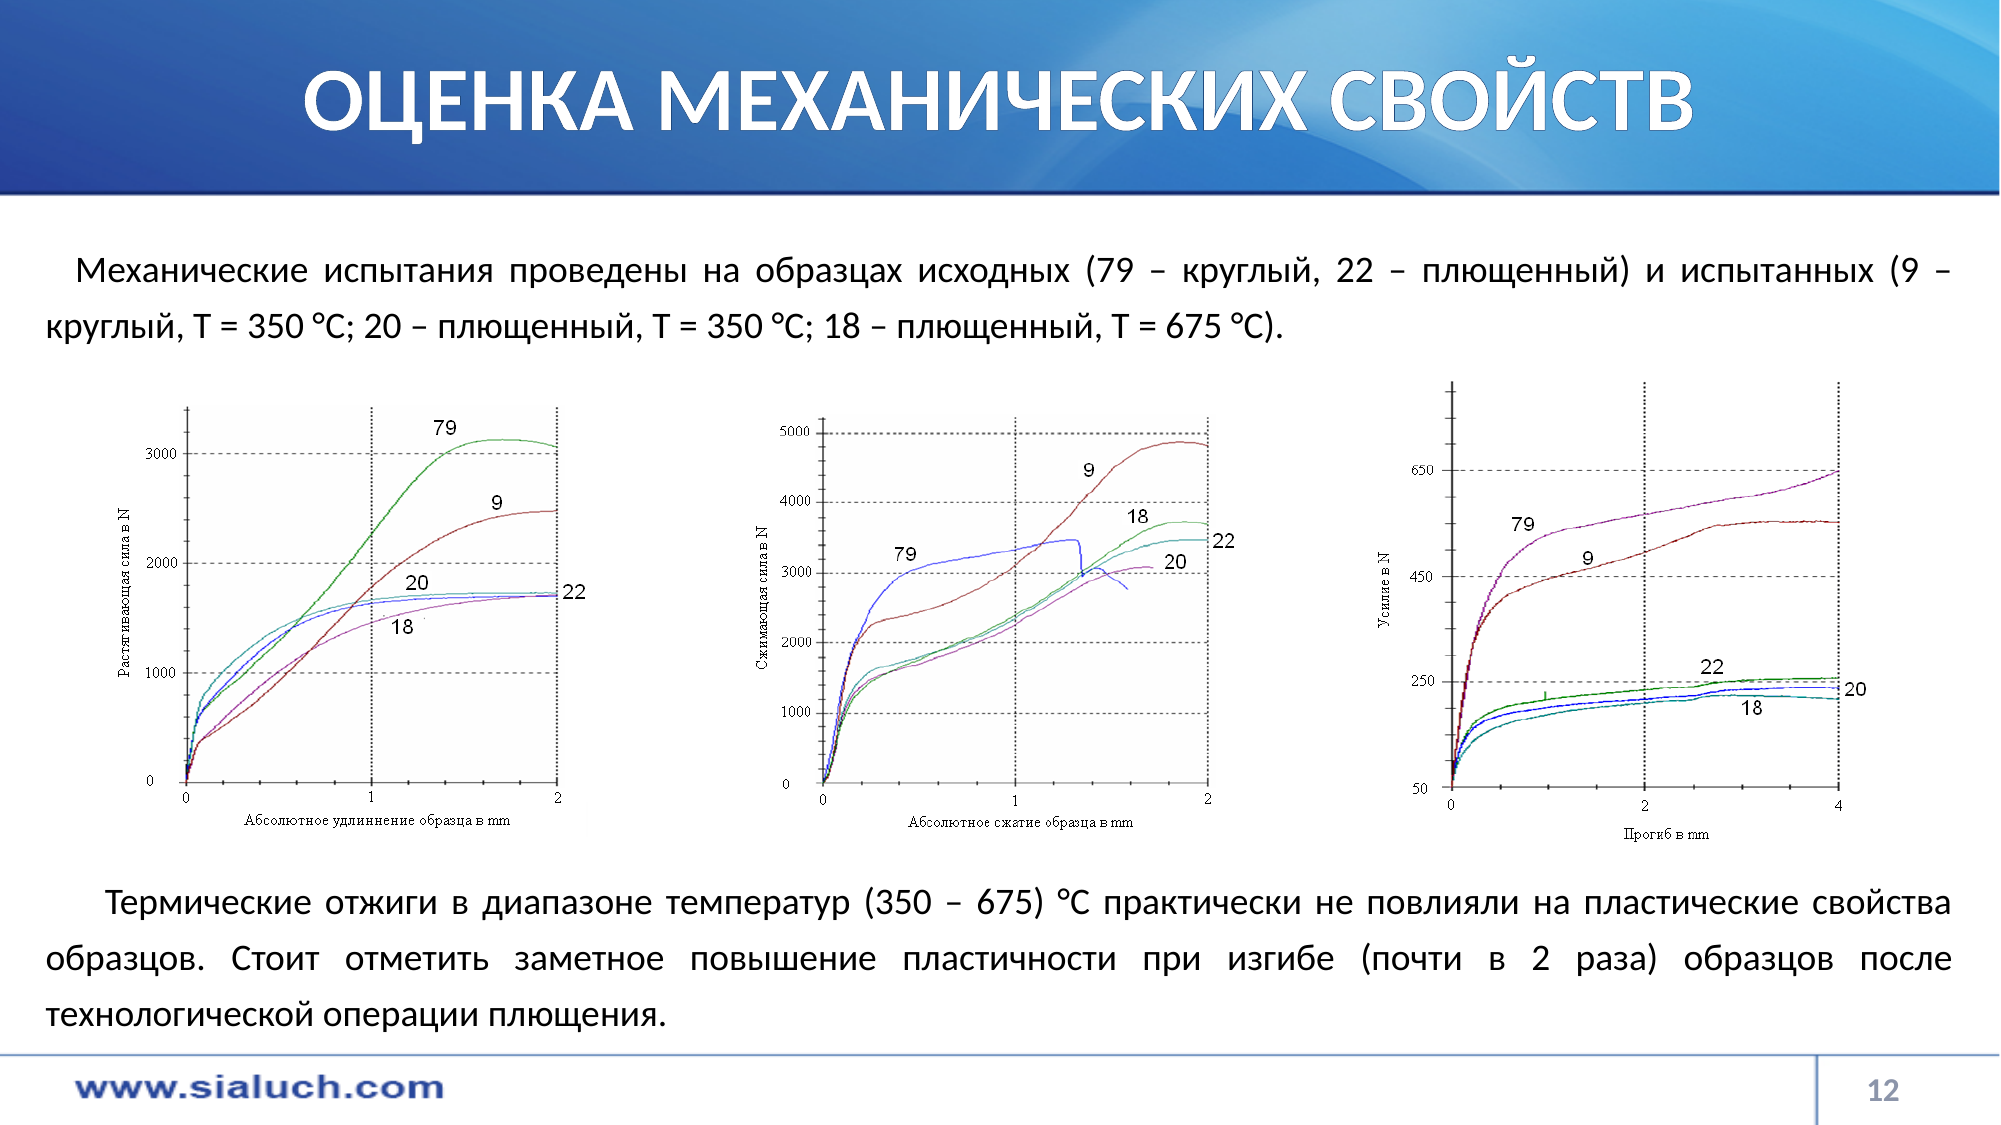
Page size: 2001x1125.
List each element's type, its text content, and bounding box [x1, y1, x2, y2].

slide_number 12 [1834, 1058, 1932, 1119]
text_box Термические отжиги в диапазоне температур (350 – 675) °С практически не повлияли на пластические свойства образцов. Стоит отметить заметное повышение пластичности при изгибе (почти в 2 раза) образцов после технологической операции плющения. [30, 858, 1970, 1042]
picture [0, 0, 2000, 1125]
text_box Механические испытания проведены на образцах исходных (79 – круглый, 22 – плющенный) и испытанных (9 – круглый, Т = 350 °С; 20 – плющенный, Т = 350 °С; 18 – плющенный, Т = 675 °С). [30, 226, 1970, 354]
title ОЦЕНКА МЕХАНИЧЕСКИХ СВОЙСТВ [99, 0, 1900, 188]
